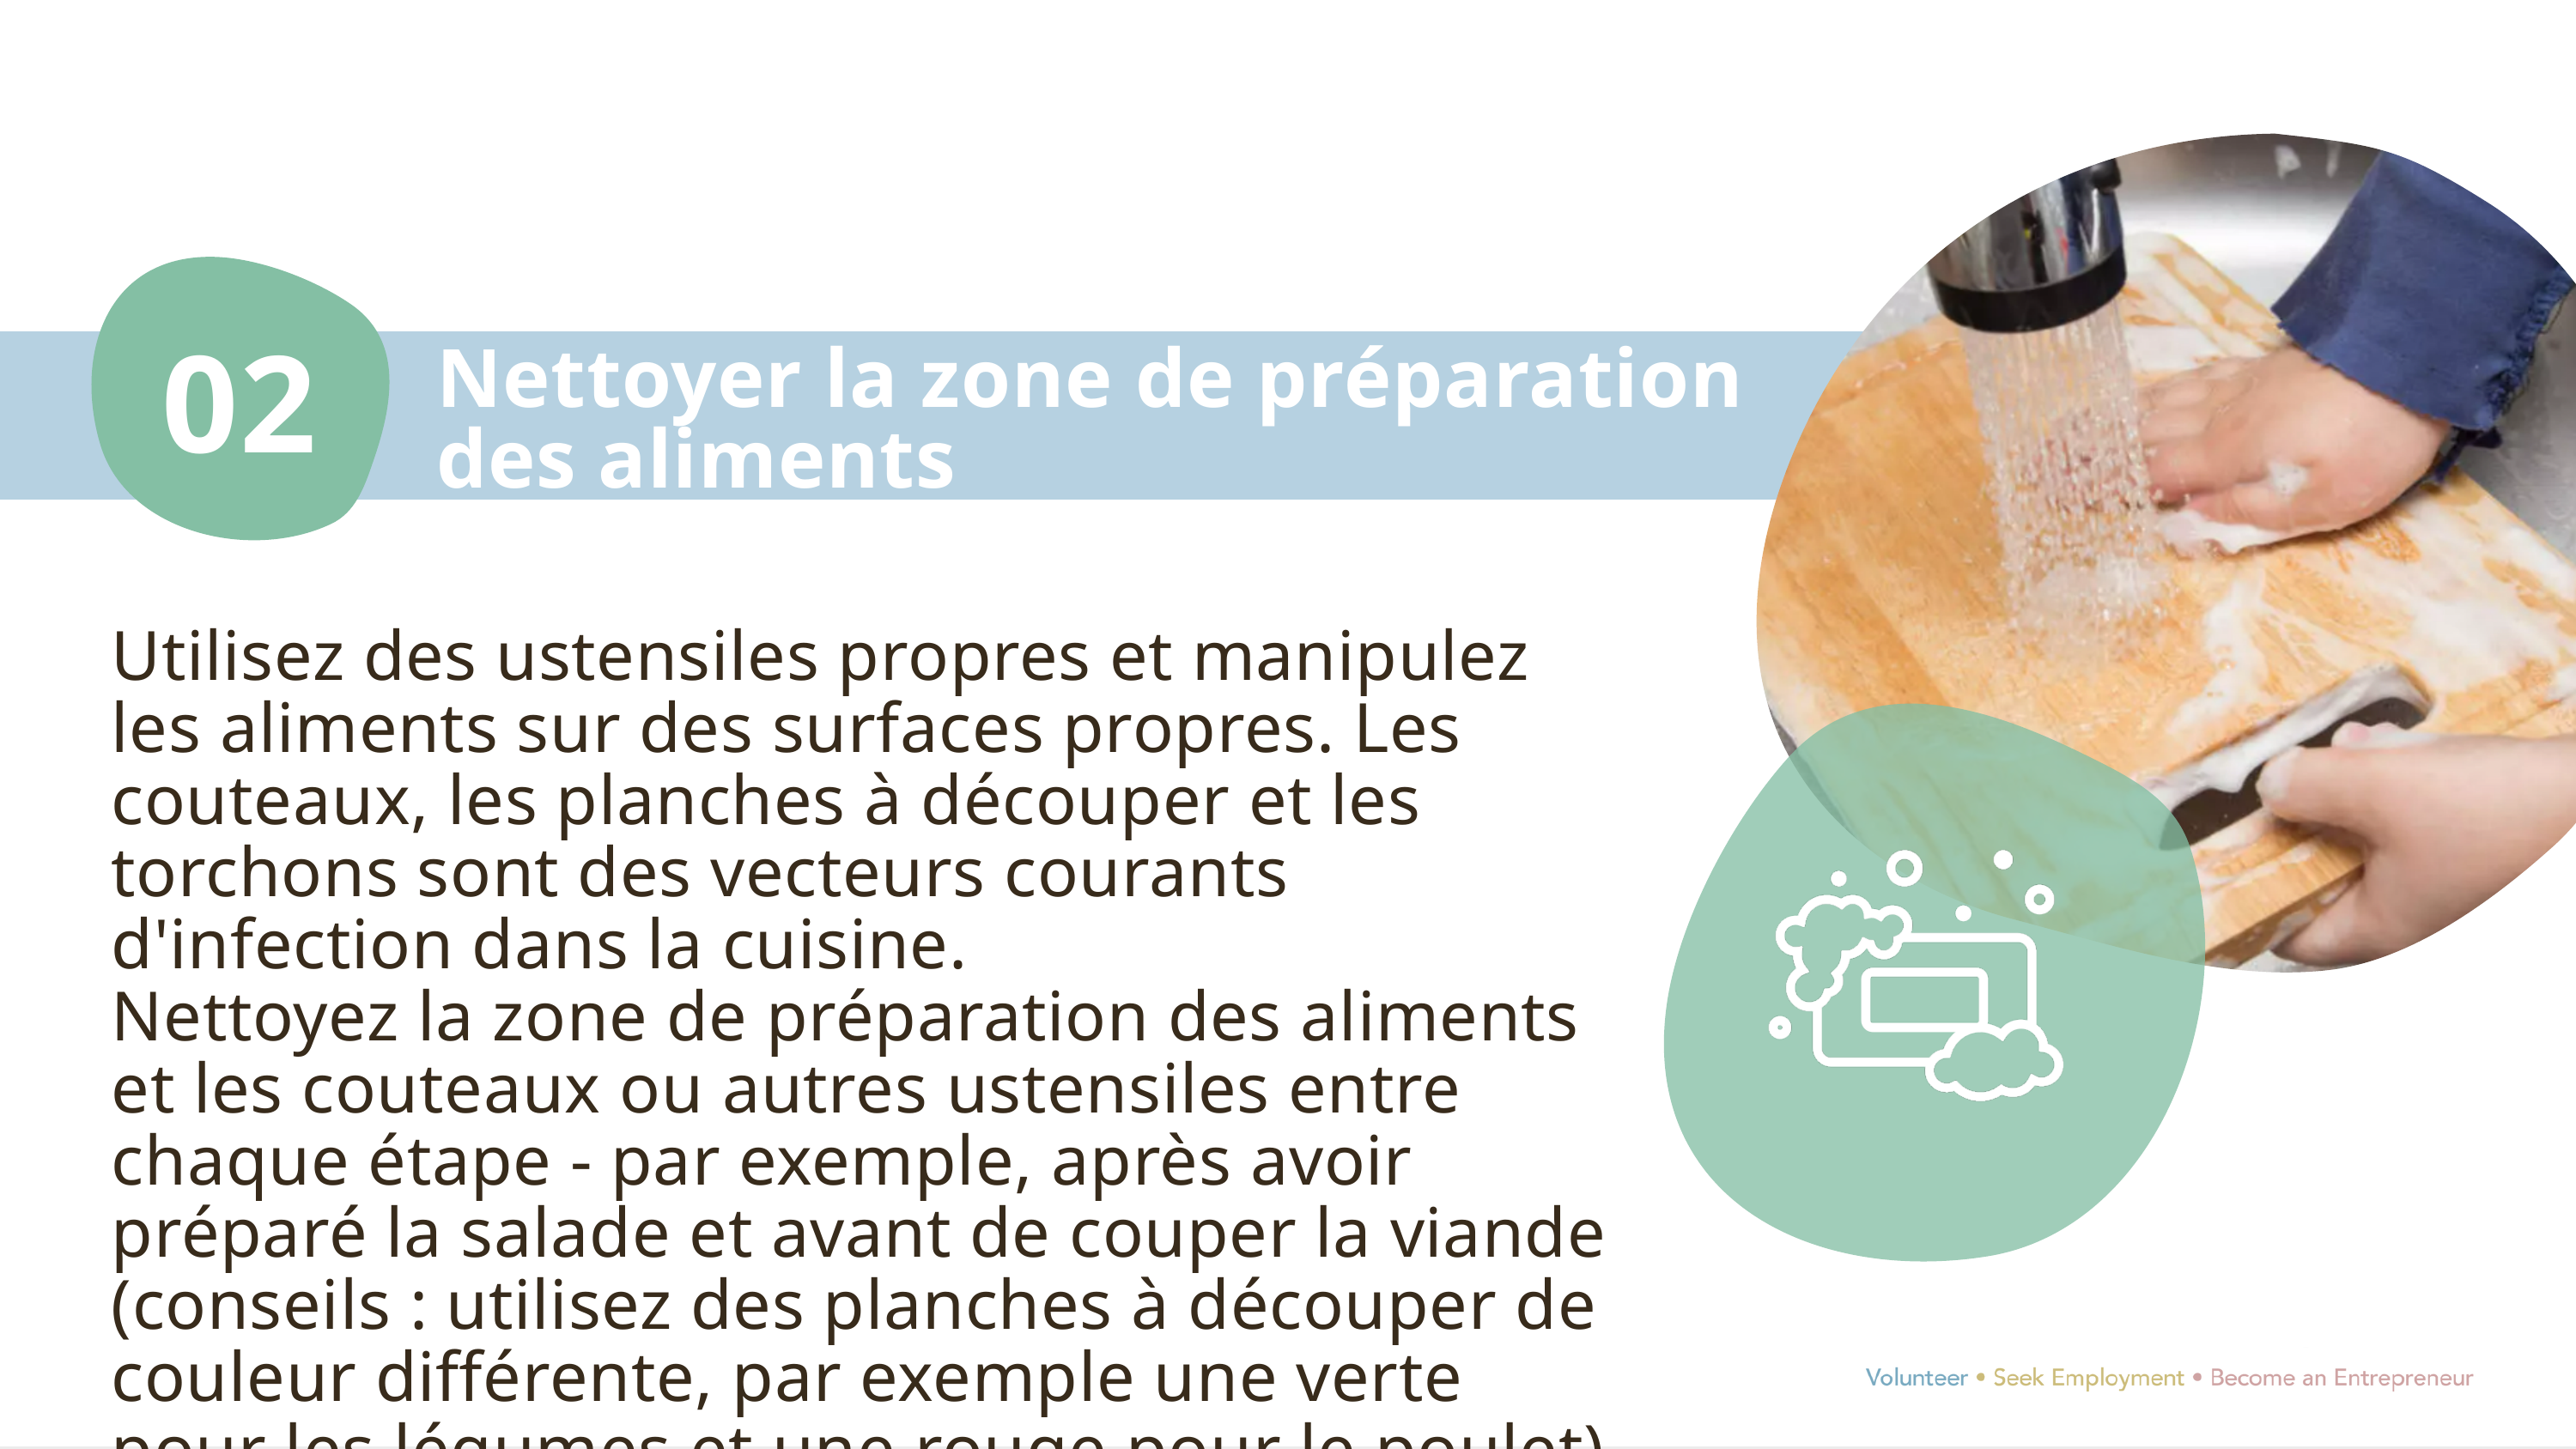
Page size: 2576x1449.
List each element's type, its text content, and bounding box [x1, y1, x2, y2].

text_box [1827, 1347, 2538, 1421]
text_box Utilisez des ustensiles propres et manipulez les aliments sur des surfaces propres. Les couteaux, les planches à découper et les torchons sont des vecteurs courants d'infection dans la cuisine. Nettoyez la zone de préparation des aliments et les couteaux ou autres ustensiles entre chaque étape - par exemple, après avoir préparé la salade et avant de couper la viande (conseils : utilisez des planches à découper de couleur différente, par exemple une verte pour les légumes et une rouge pour le poulet). [111, 621, 1626, 1443]
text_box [0, 1446, 2570, 1449]
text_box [96, 247, 387, 548]
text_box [0, 331, 92, 500]
text_box Nettoyer la zone de préparation des aliments [436, 510, 1742, 666]
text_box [1747, 70, 2576, 997]
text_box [1663, 703, 2206, 1262]
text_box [391, 331, 1742, 500]
